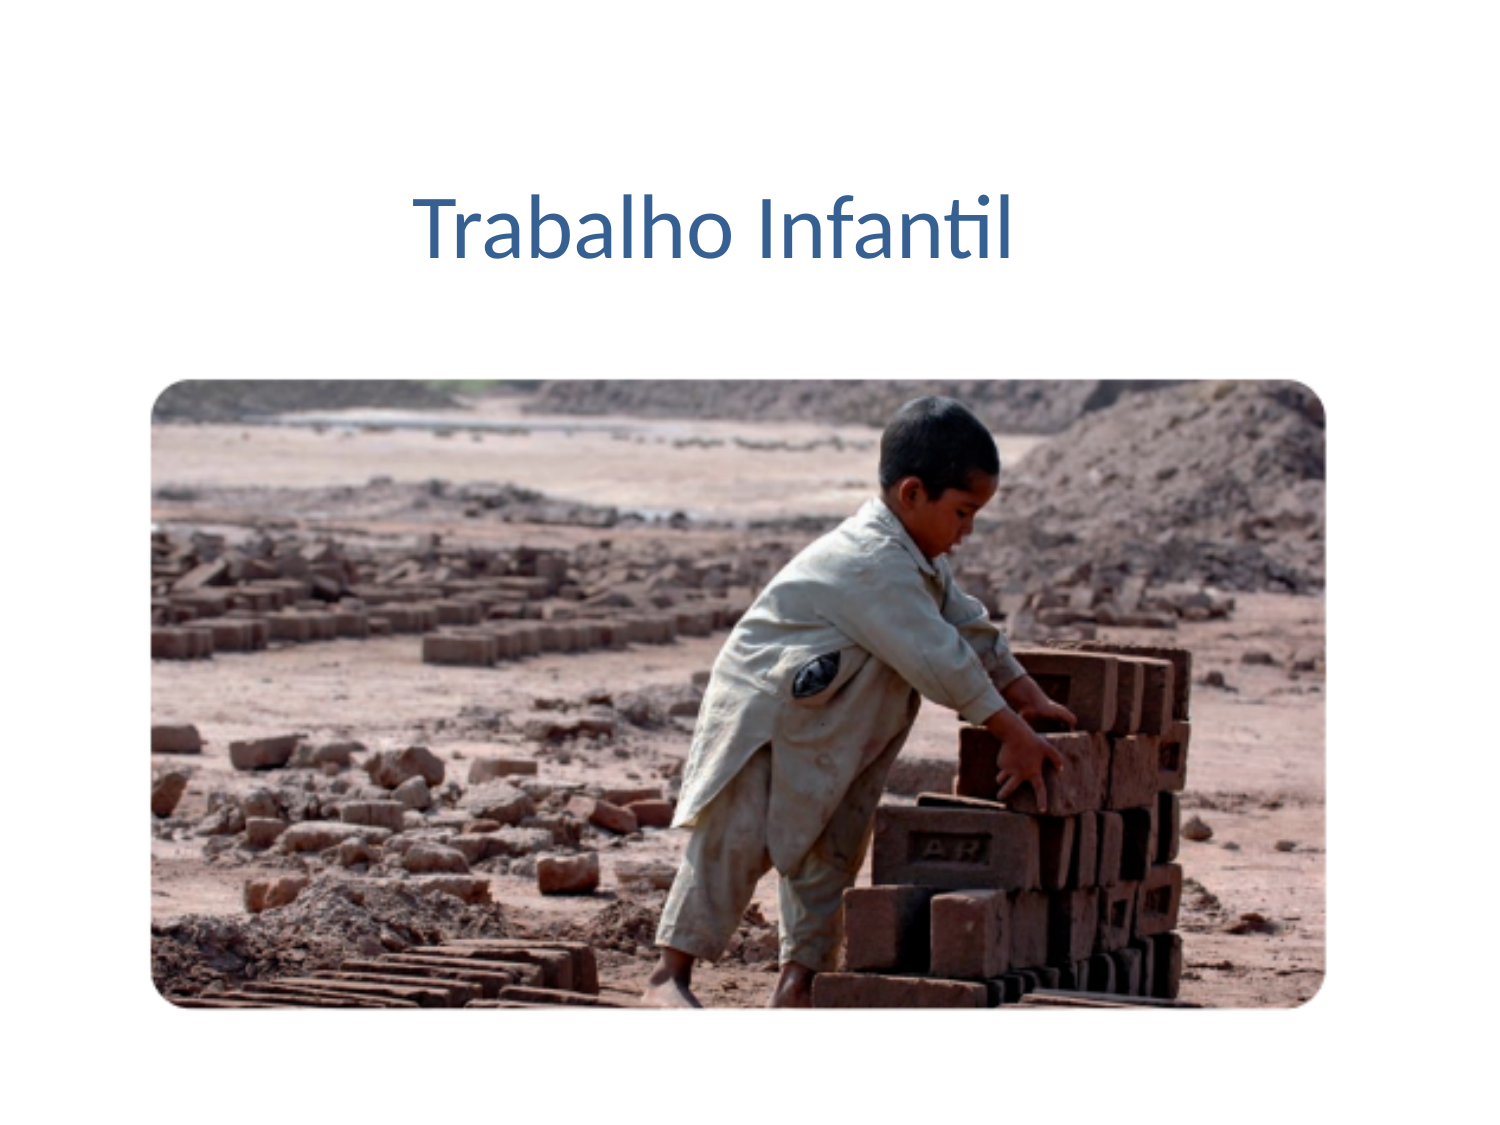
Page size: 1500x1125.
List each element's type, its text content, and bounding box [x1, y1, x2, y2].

title Trabalho Infantil [76, 101, 1352, 343]
picture [135, 373, 1341, 1023]
